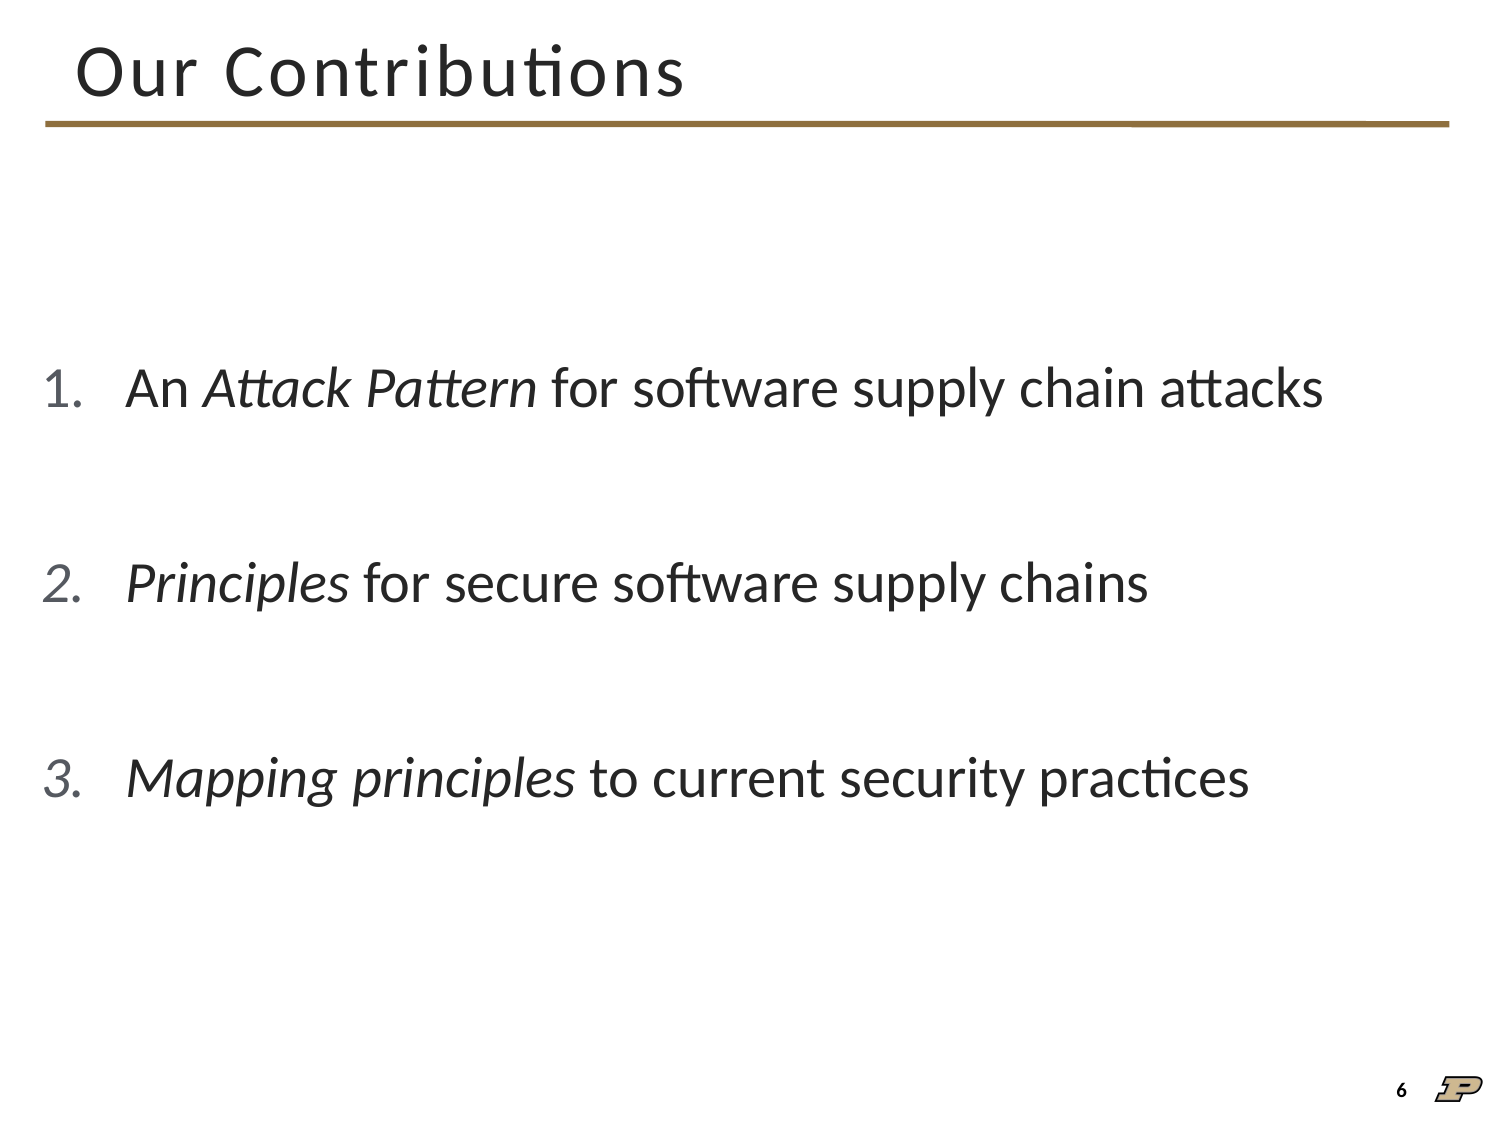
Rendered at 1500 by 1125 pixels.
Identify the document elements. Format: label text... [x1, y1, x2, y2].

picture [1434, 1076, 1483, 1102]
slide_number 6 [1371, 1059, 1432, 1120]
list An Attack Pattern for software supply chain attacks Principles for secure software supply chains Mapping principles to current security practices [26, 153, 1457, 900]
title Our Contributions [43, 17, 1368, 127]
